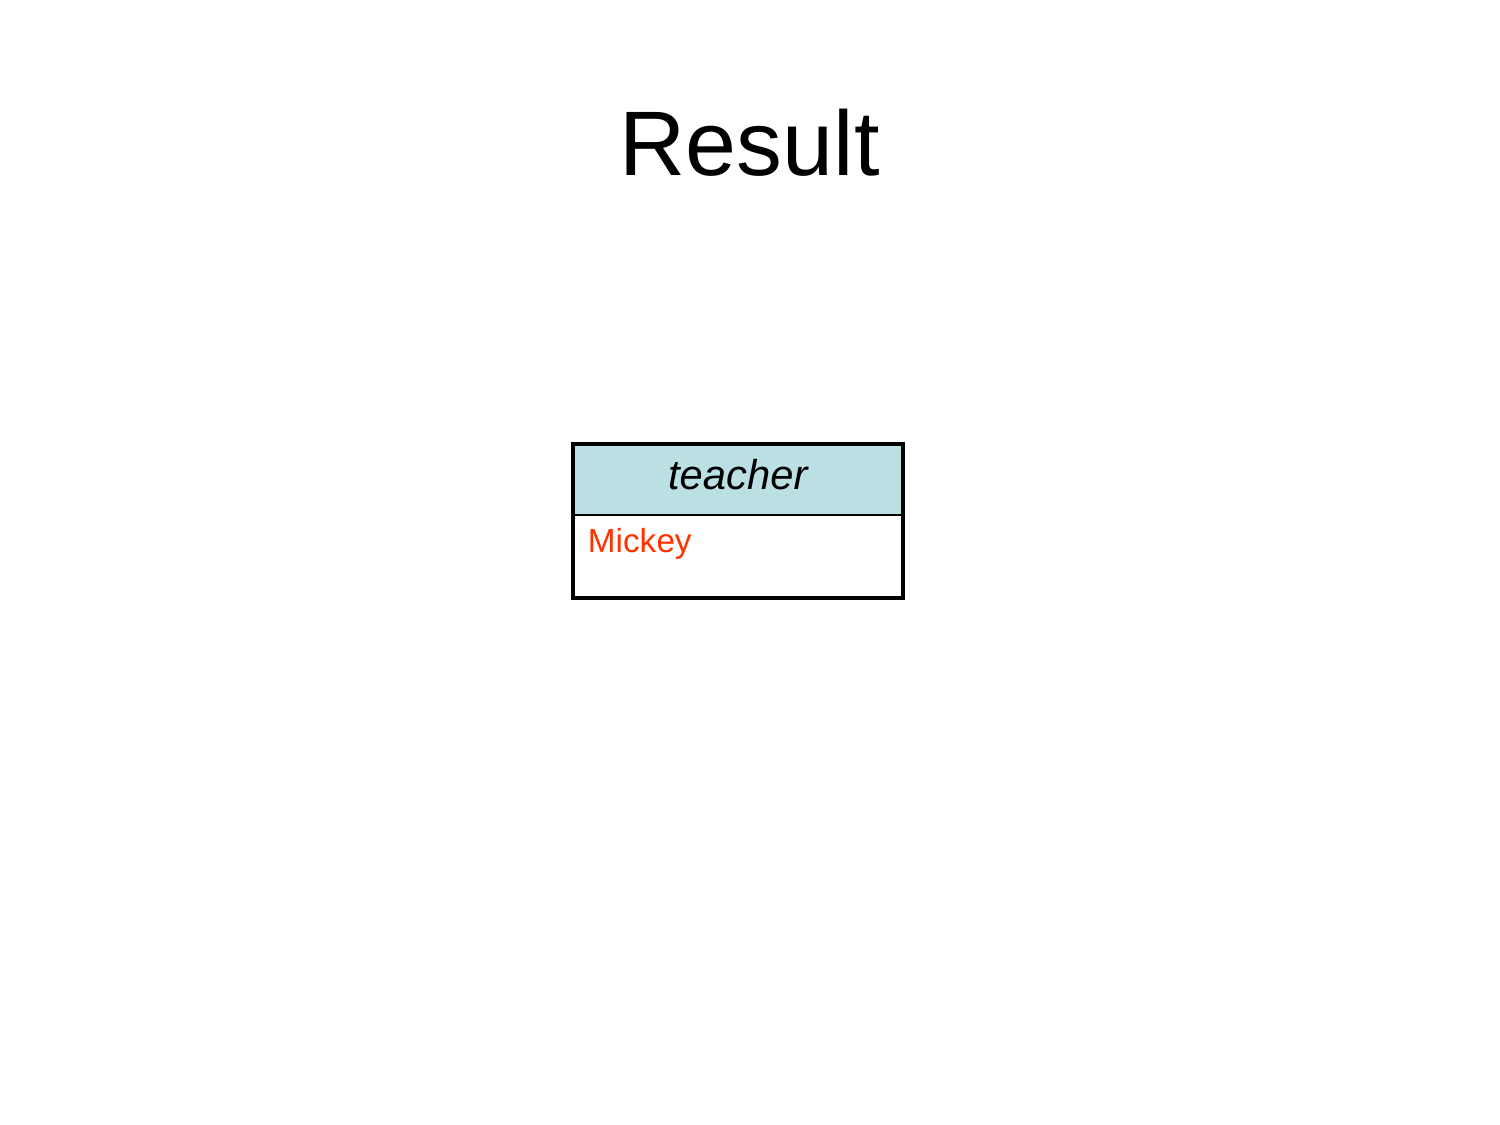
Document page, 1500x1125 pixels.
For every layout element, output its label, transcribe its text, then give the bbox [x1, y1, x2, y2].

table_header teacher [575, 446, 901, 514]
table_cell Mickey [575, 516, 901, 596]
title Result [75, 45, 1425, 233]
